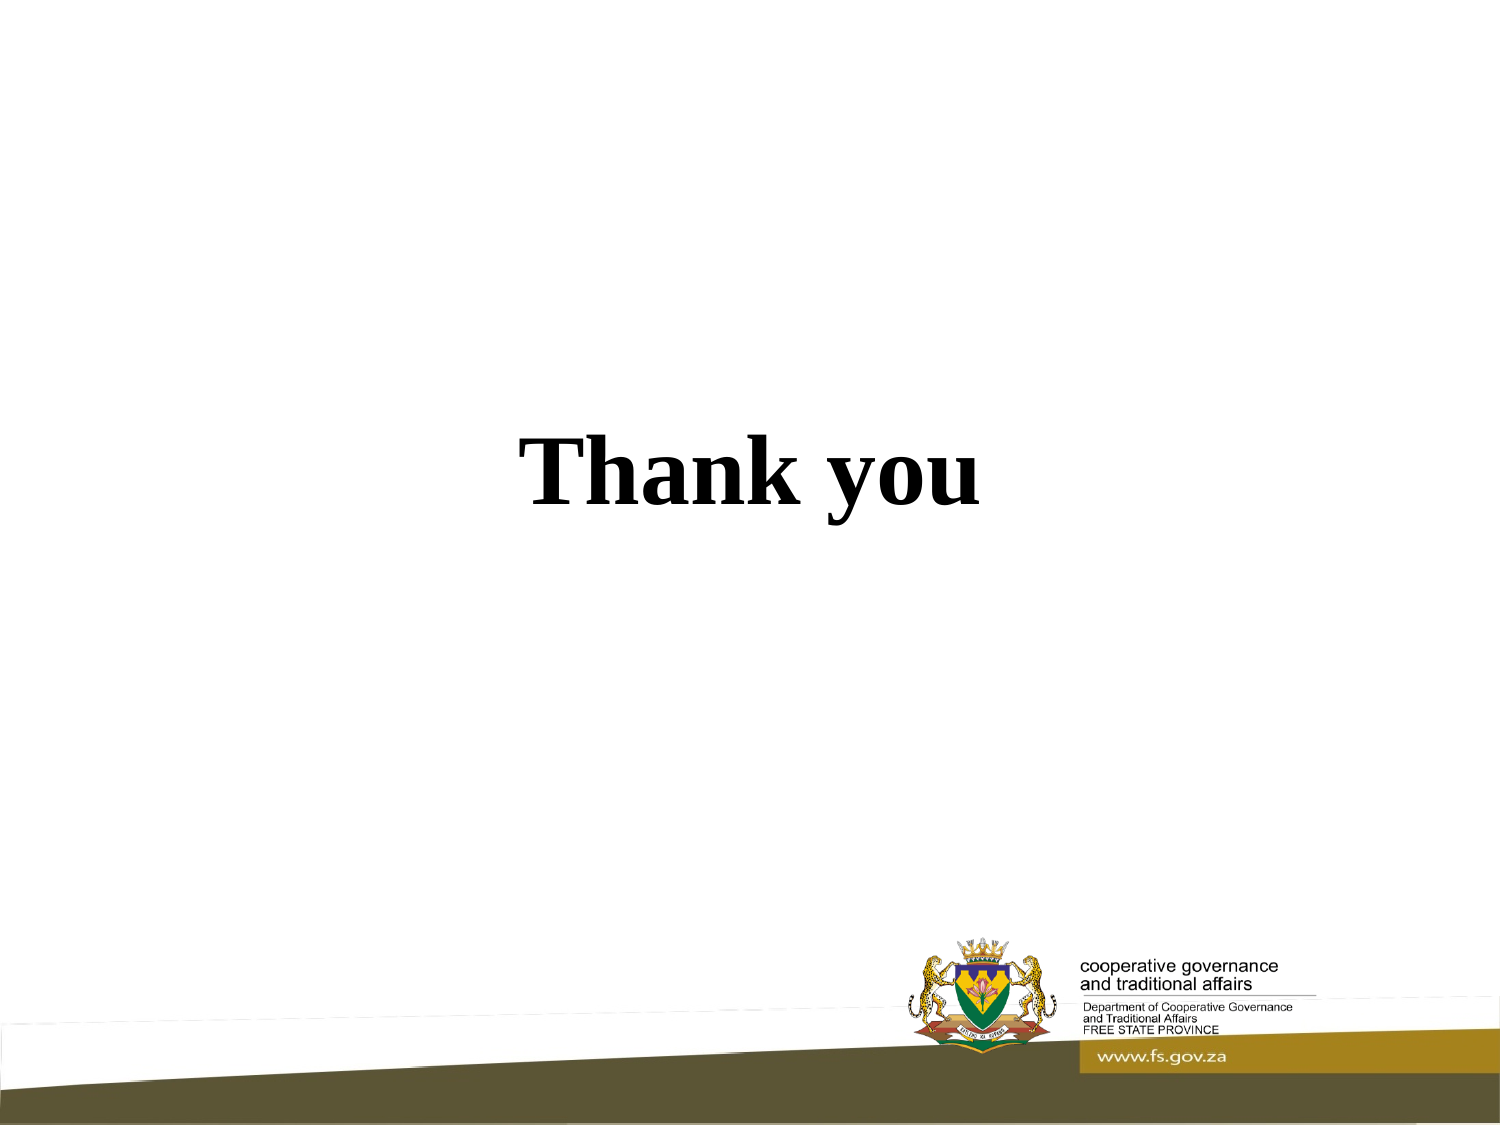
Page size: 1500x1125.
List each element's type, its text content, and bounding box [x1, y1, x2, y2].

picture [0, 925, 1500, 1125]
list Thank you [103, 141, 1397, 882]
